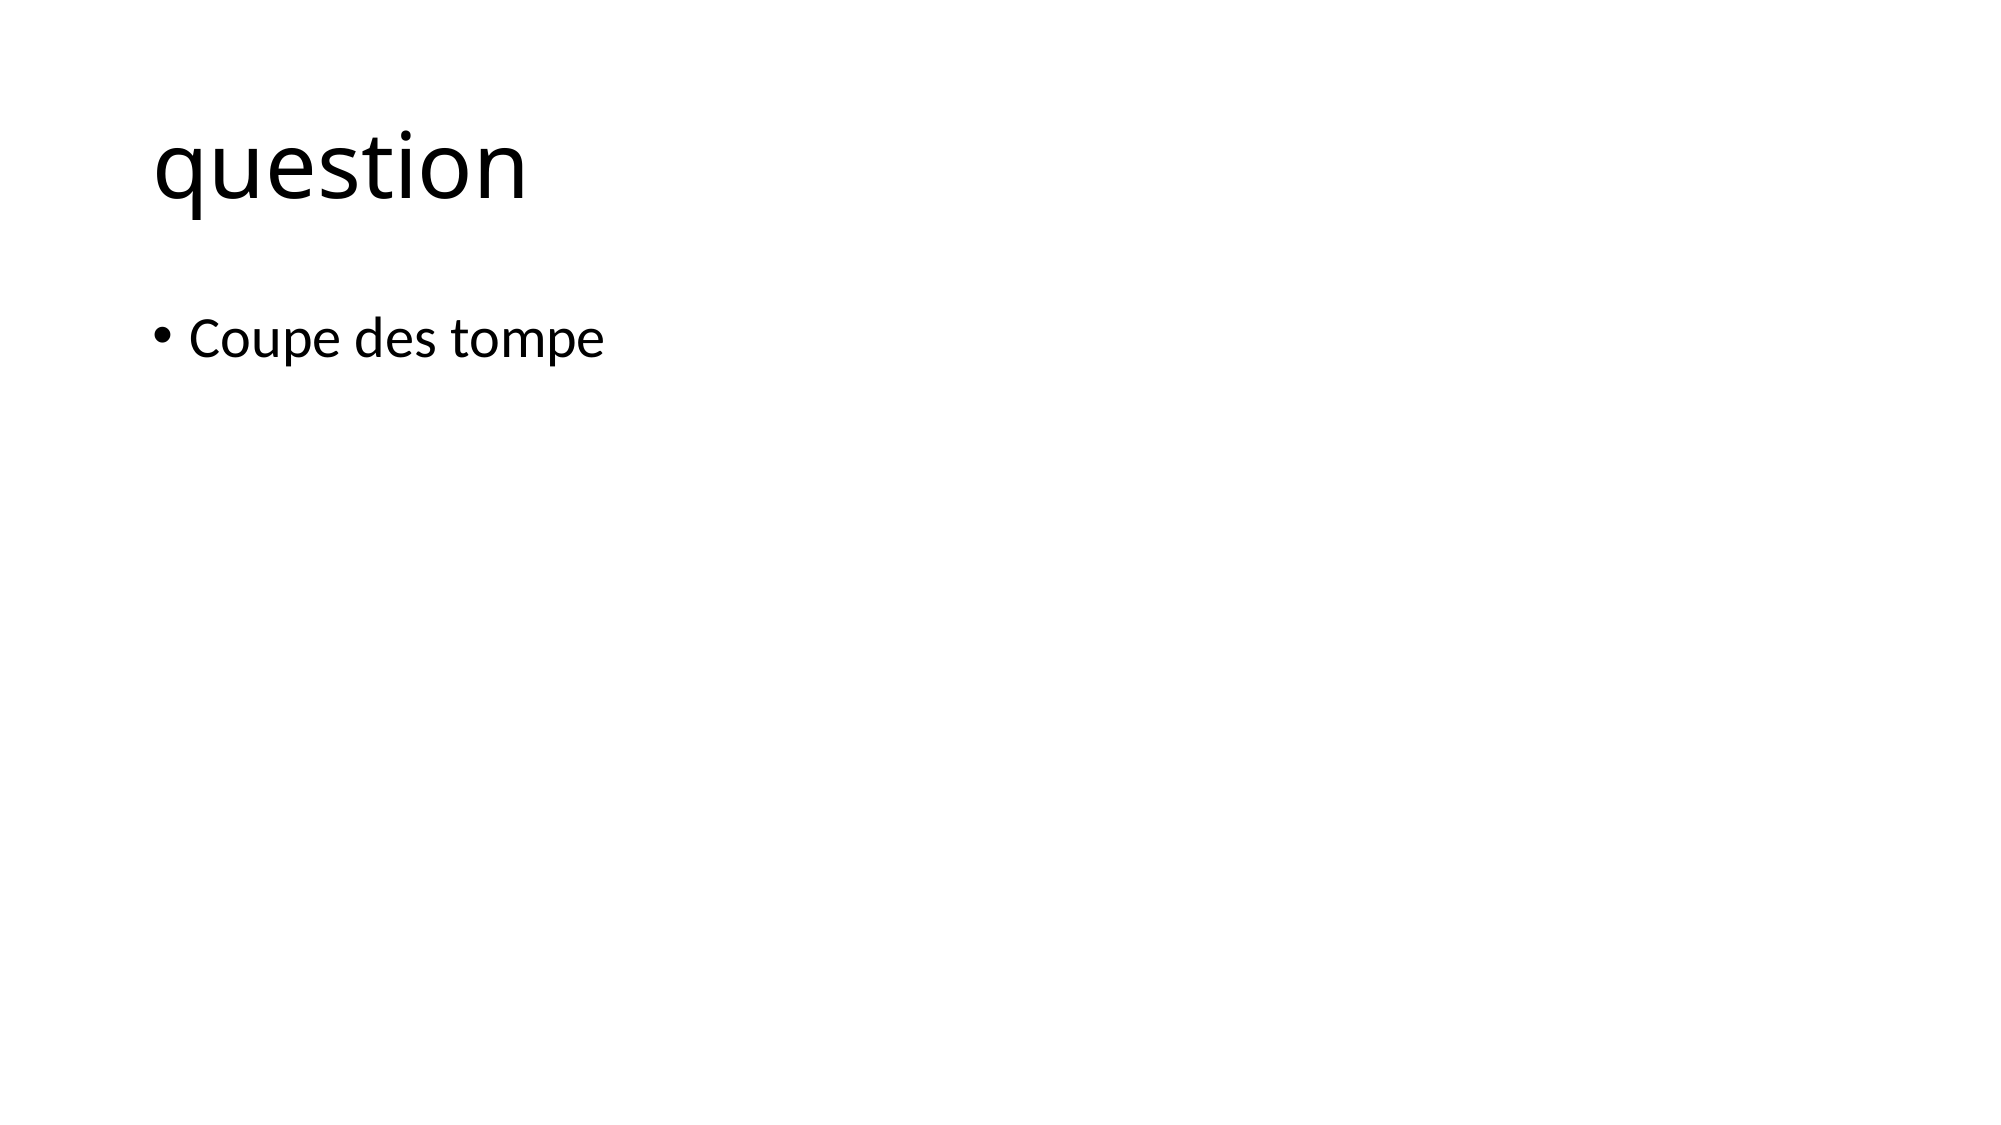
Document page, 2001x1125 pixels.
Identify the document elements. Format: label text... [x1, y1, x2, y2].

title question [137, 59, 1863, 278]
list Coupe des tompe [137, 299, 1863, 1014]
